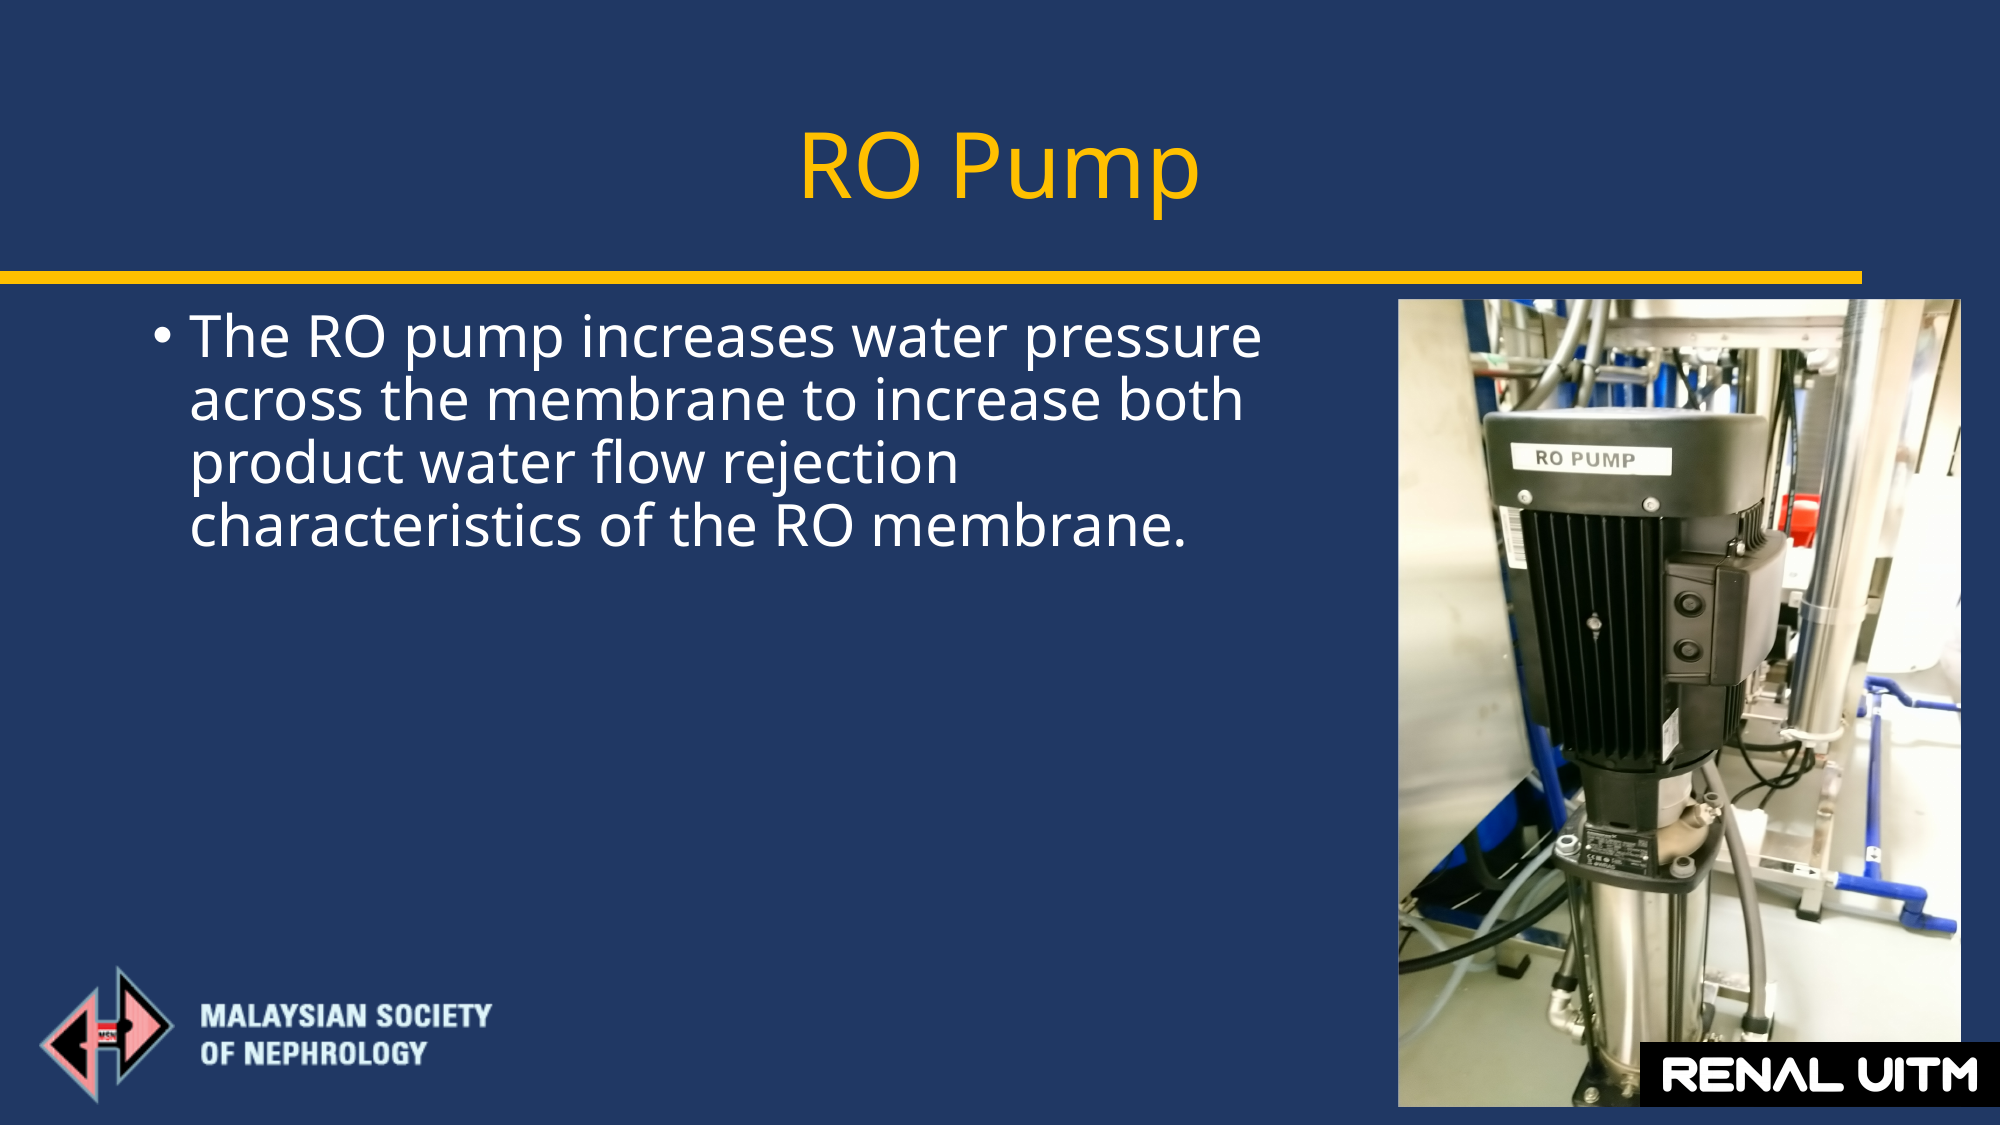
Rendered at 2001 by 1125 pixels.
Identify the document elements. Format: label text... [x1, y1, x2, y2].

list The RO pump increases water pressure across the membrane to increase both product water flow rejection characteristics of the RO membrane. [137, 299, 1362, 1005]
picture [1276, 300, 2000, 1107]
picture [39, 965, 544, 1105]
title RO Pump [137, 59, 1863, 277]
